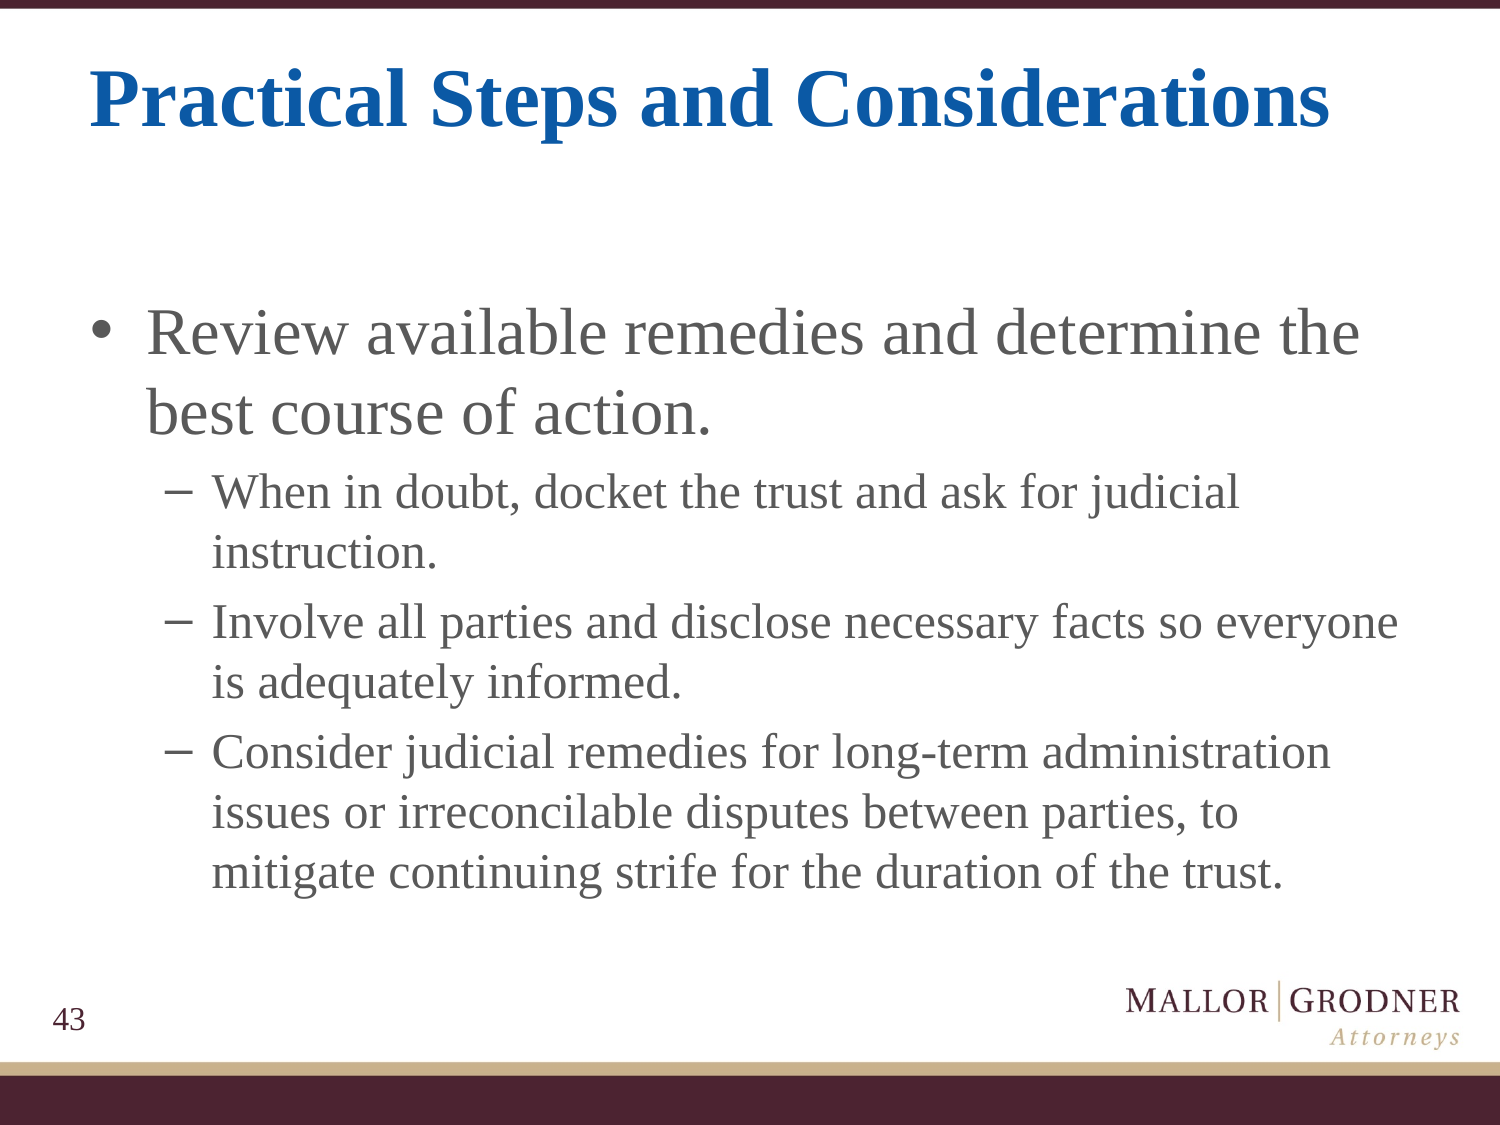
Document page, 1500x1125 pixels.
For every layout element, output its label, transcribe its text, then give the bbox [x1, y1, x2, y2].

list Review available remedies and determine the best course of action. When in doubt, docket the trust and ask for judicial instruction. Involve all parties and disclose necessary facts so everyone is adequately informed. Consider judicial remedies for long-term administration issues or irreconcilable disputes between parties, to mitigate continuing strife for the duration of the trust. [75, 187, 1425, 1005]
picture [0, 0, 1500, 1125]
title Practical Steps and Considerations [75, 35, 1425, 187]
slide_number 43 [37, 987, 388, 1048]
